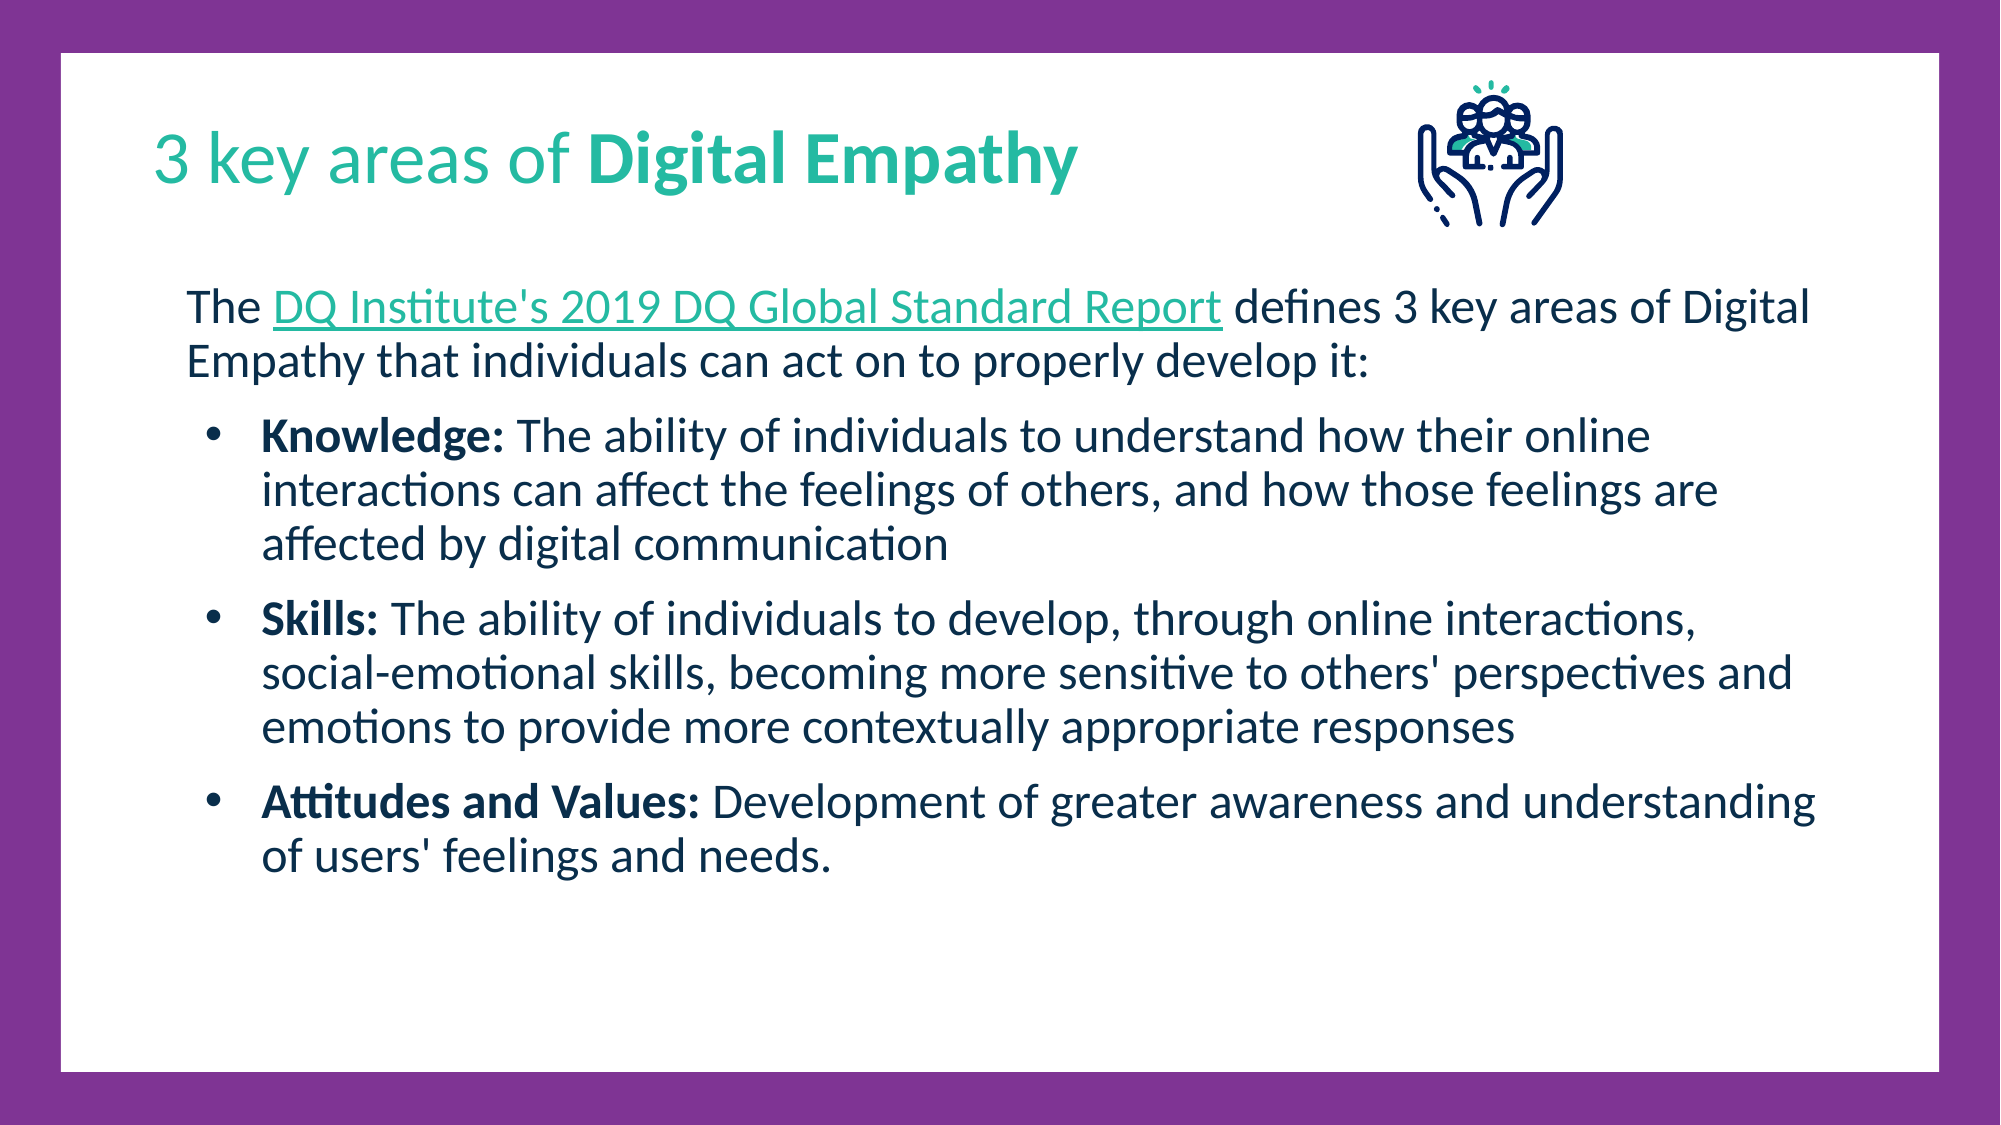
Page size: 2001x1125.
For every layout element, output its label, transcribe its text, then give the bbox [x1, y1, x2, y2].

text_box 3 key areas of Digital Empathy [137, 100, 1235, 206]
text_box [1417, 79, 1564, 228]
list The DQ Institute's 2019 DQ Global Standard Report defines 3 key areas of Digital Empathy that individuals can act on to properly develop it: Knowledge: The ability of individuals to understand how their online interactions can affect the feelings of others, and how those feelings are affected by digital communication Skills: The ability of individuals to develop, through online interactions, social-emotional skills, becoming more sensitive to others' perspectives and emotions to provide more contextually appropriate responses Attitudes and Values: Development of greater awareness and understanding of users' feelings and needs. [96, 273, 1835, 1018]
